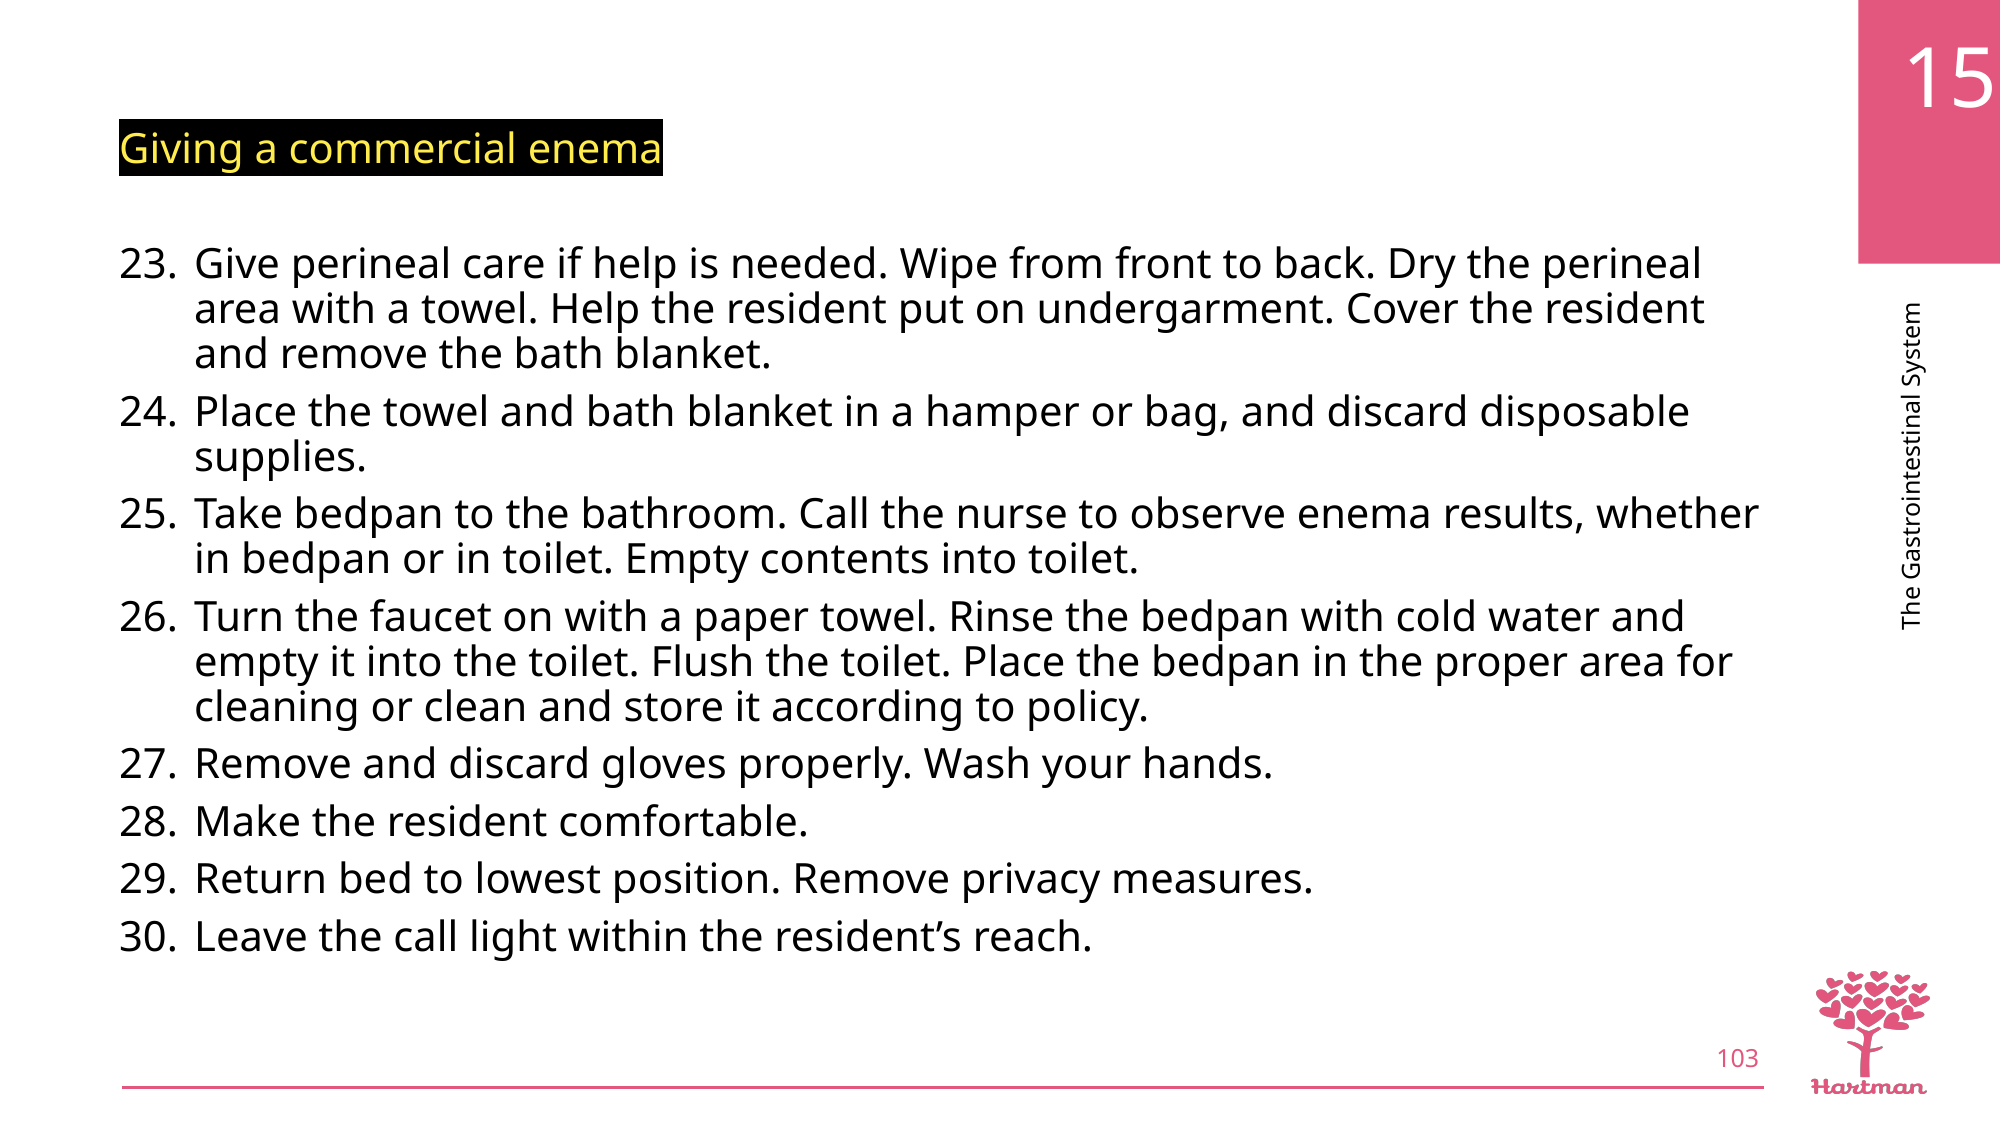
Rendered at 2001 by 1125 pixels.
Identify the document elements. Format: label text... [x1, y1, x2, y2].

list Giving a commercial enema Give perineal care if help is needed. Wipe from front to back. Dry the perineal area with a towel. Help the resident put on undergarment. Cover the resident and remove the bath blanket. Place the towel and bath blanket in a hamper or bag, and discard disposable supplies. Take bedpan to the bathroom. Call the nurse to observe enema results, whether in bedpan or in toilet. Empty contents into toilet. Turn the faucet on with a paper towel. Rinse the bedpan with cold water and empty it into the toilet. Flush the toilet. Place the bedpan in the proper area for cleaning or clean and store it according to policy. Remove and discard gloves properly. Wash your hands. Make the resident comfortable. Return bed to lowest position. Remove privacy measures. Leave the call light within the resident’s reach. [104, 120, 1784, 1014]
picture [1811, 971, 1930, 1094]
slide_number 103 [1561, 1030, 1775, 1090]
